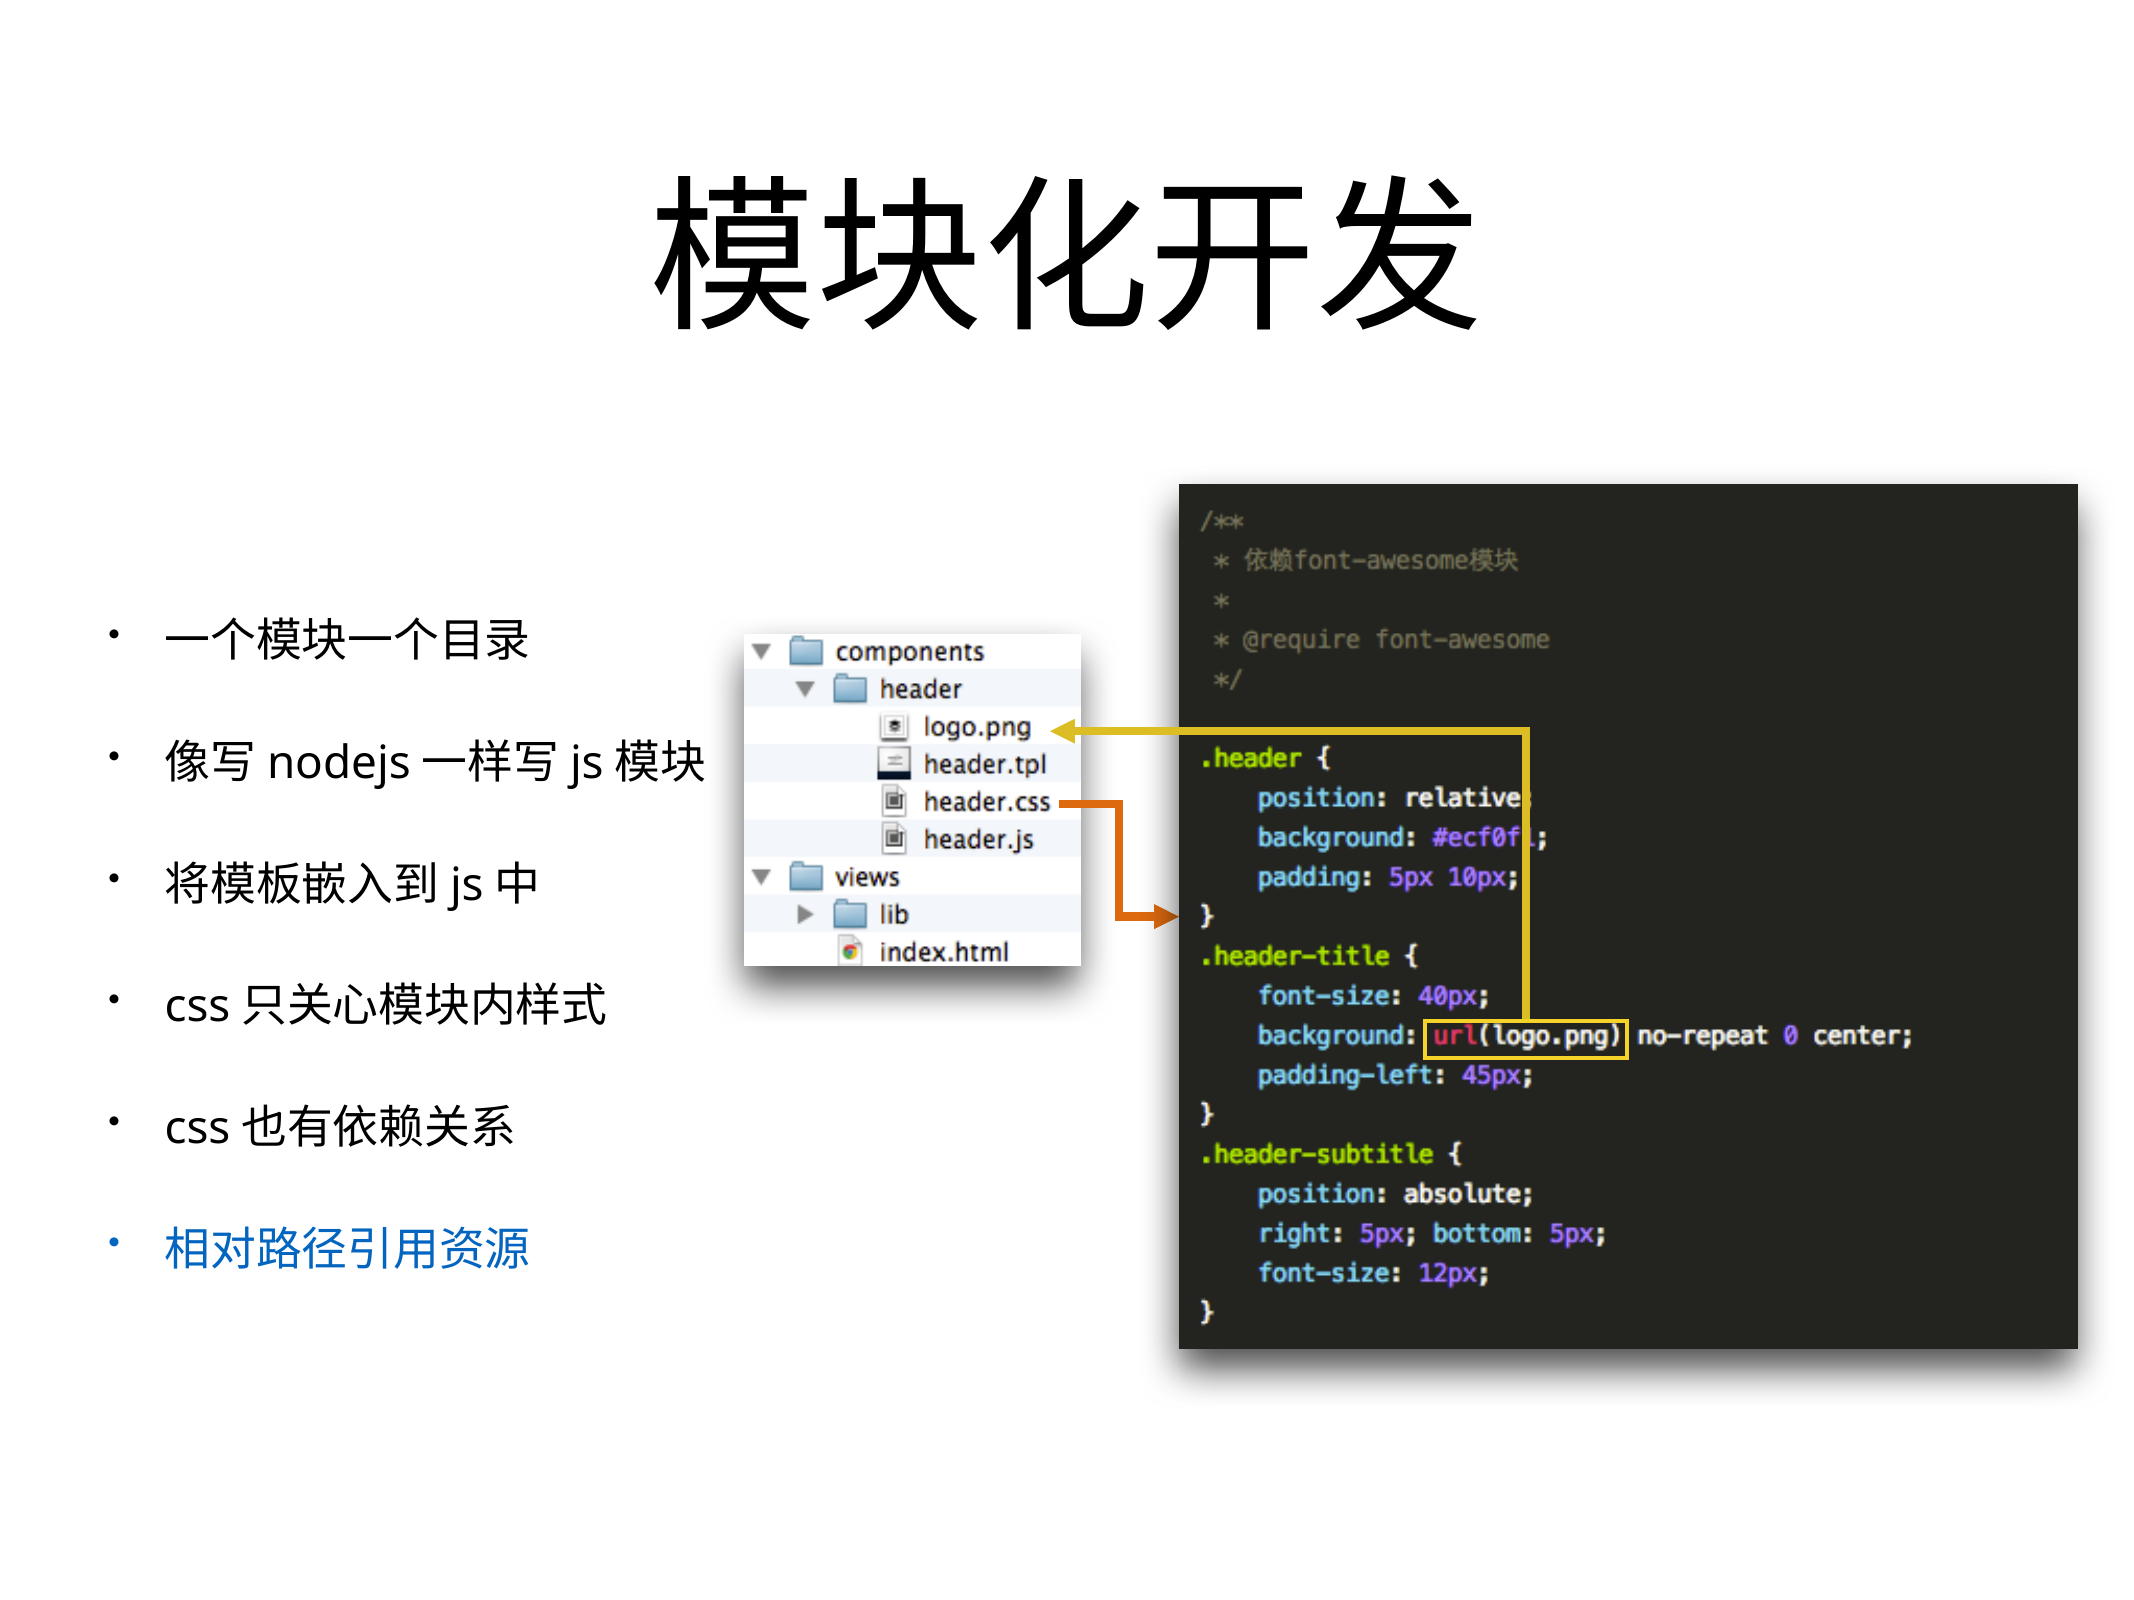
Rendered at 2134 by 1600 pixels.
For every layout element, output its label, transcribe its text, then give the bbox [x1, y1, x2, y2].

text_box [1089, 804, 1148, 918]
picture [1178, 484, 2078, 1350]
text_box [1089, 731, 1174, 807]
title 模块化开发 [155, 72, 1978, 428]
picture [744, 634, 1081, 966]
list 一个模块一个目录 像写nodejs一样写js模块 将模板嵌入到js中 css只关心模块内样式 css也有依赖关系 相对路径引用资源 [107, 426, 709, 1459]
